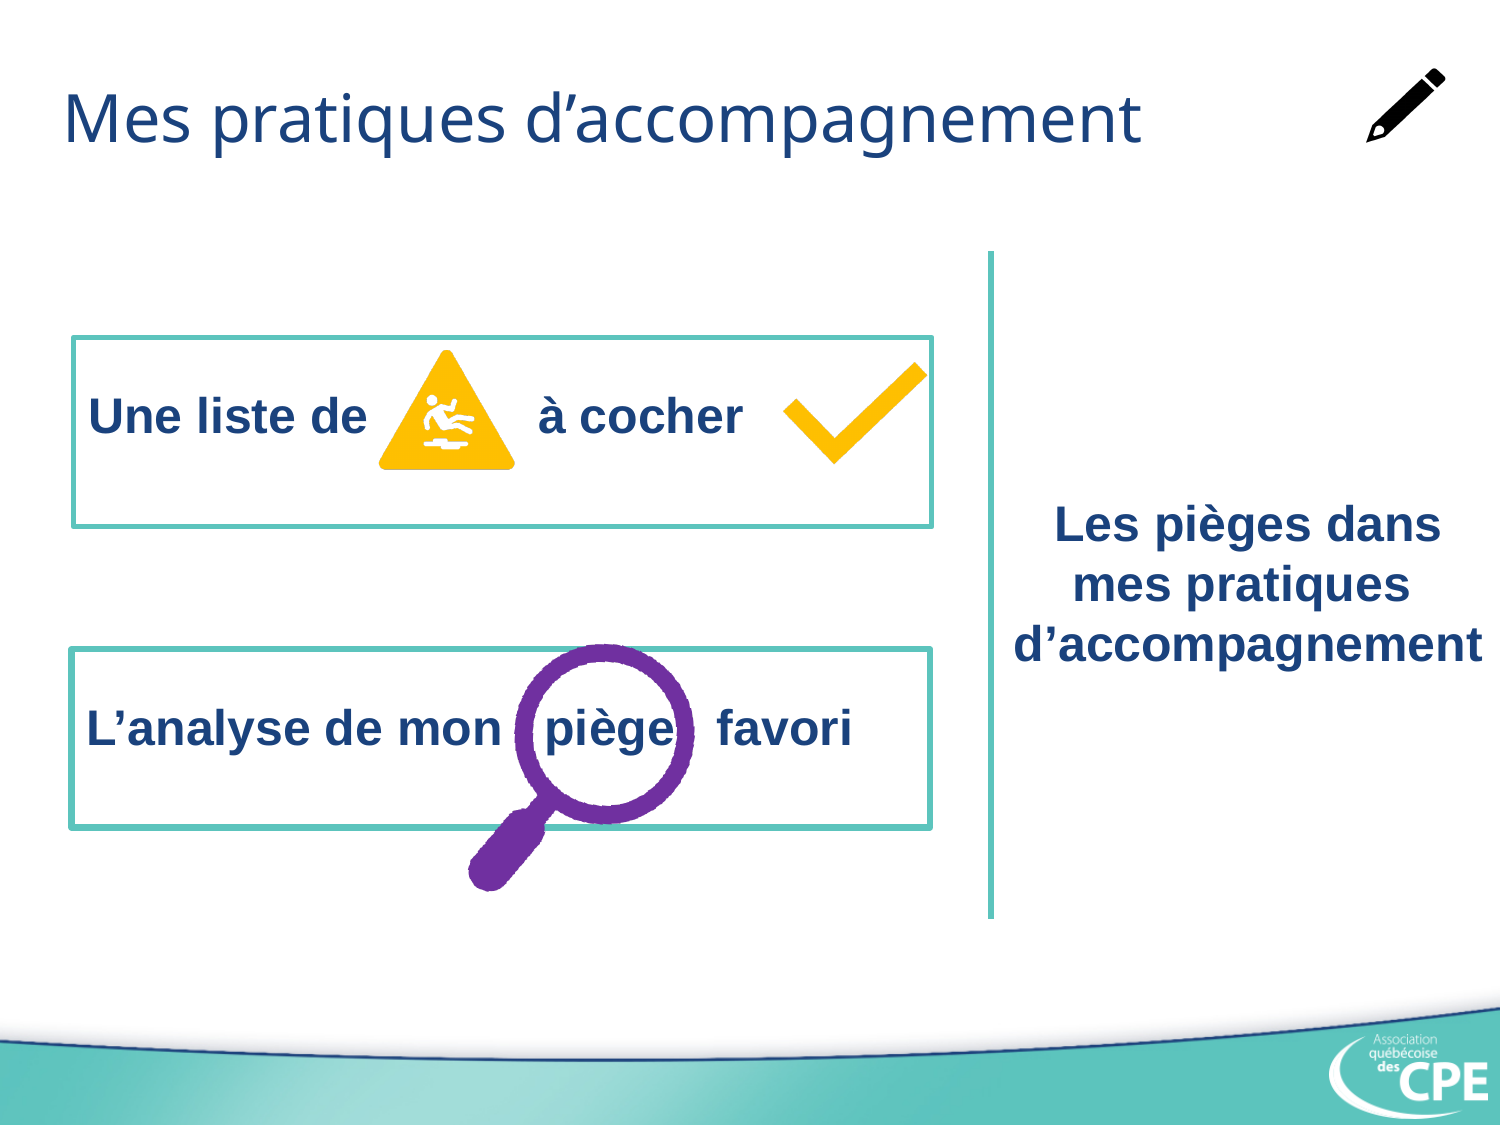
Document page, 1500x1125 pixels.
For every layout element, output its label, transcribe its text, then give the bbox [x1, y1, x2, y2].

picture [423, 609, 733, 920]
list L’analyse de mon piège favori [722, 649, 930, 828]
text_box Une liste de à cocher [73, 337, 932, 527]
list L’analyse de mon piège favori [71, 649, 434, 828]
text_box Les pièges dans mes pratiques d’accompagnement [996, 484, 1500, 680]
picture [1358, 60, 1453, 150]
picture [0, 959, 1500, 1125]
picture [371, 334, 522, 485]
picture [779, 337, 930, 488]
title Mes pratiques d’accompagnement [47, 75, 1427, 164]
